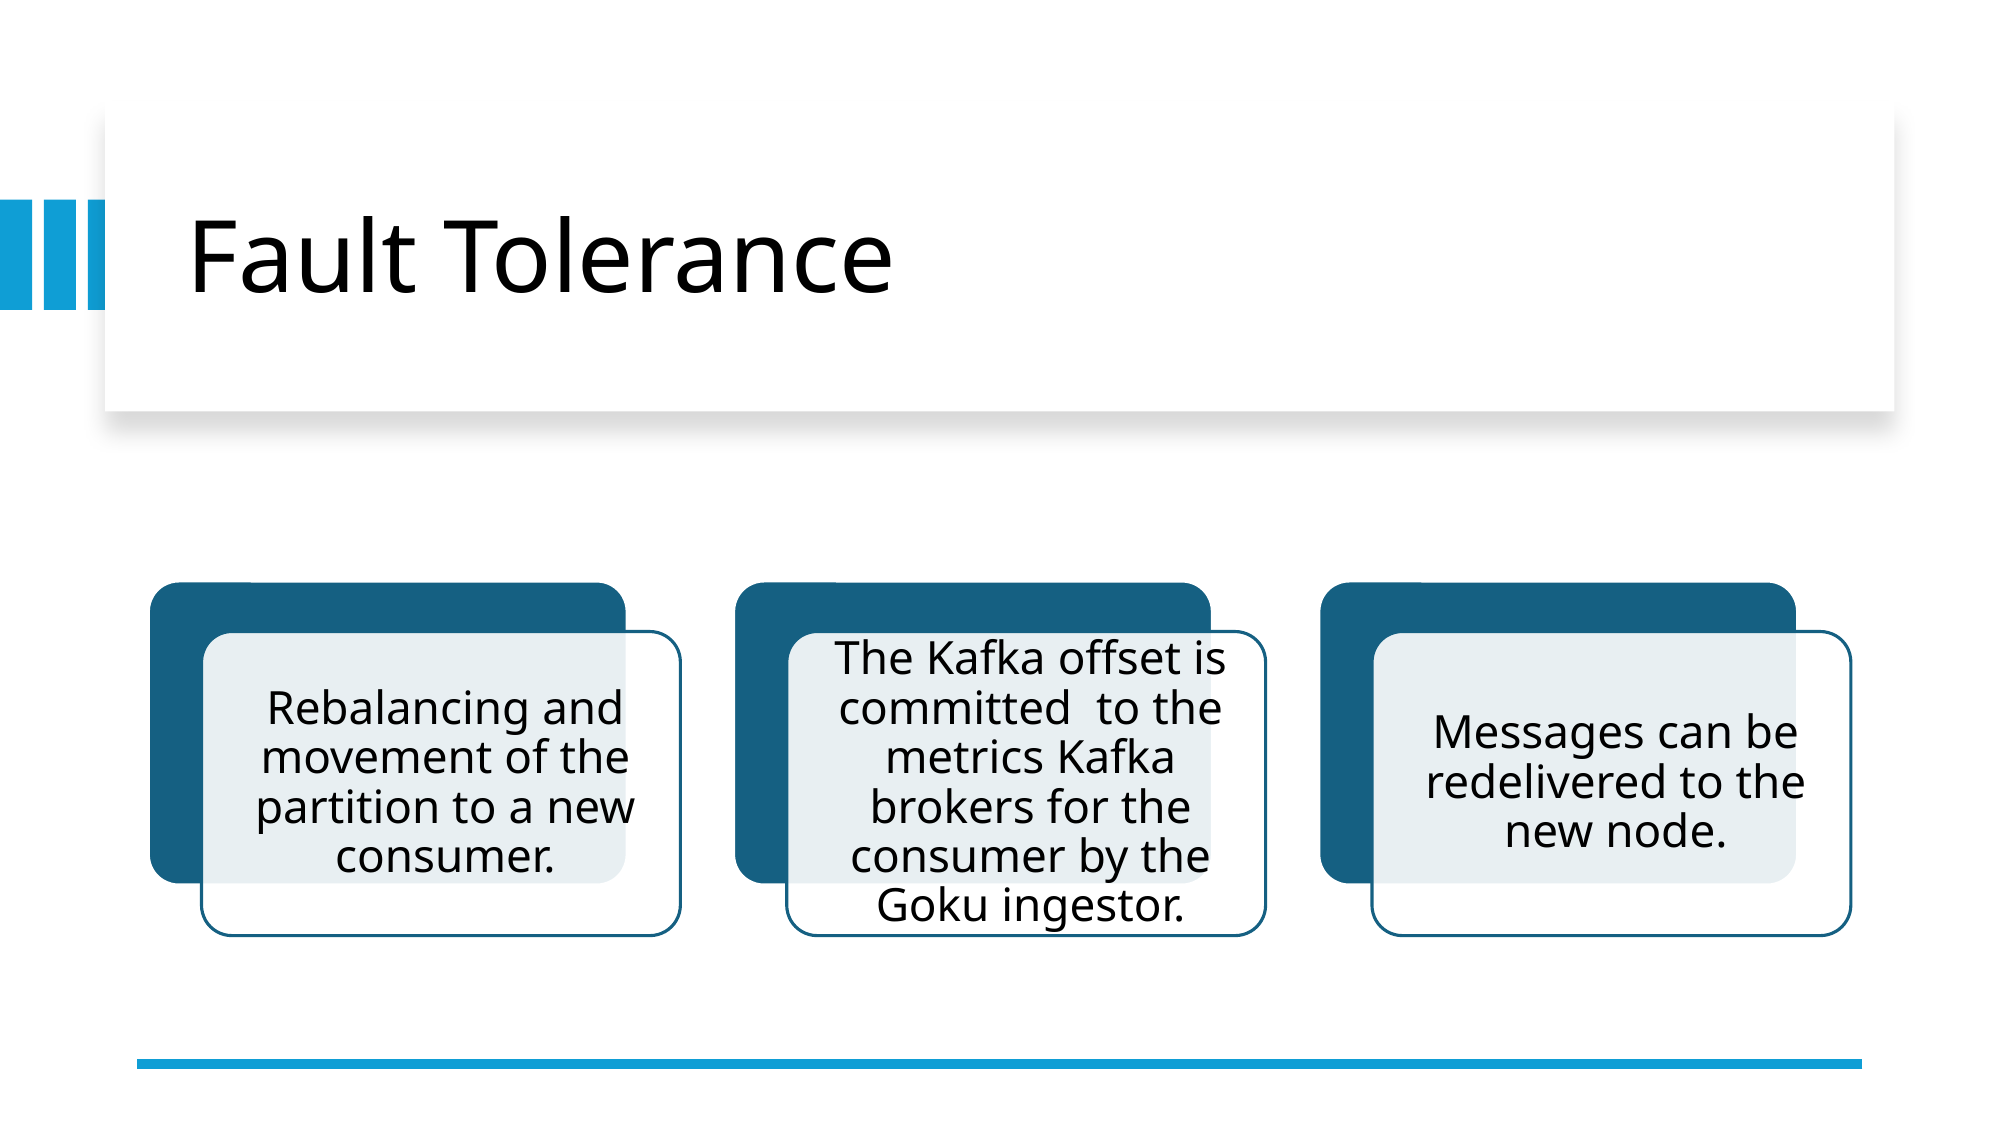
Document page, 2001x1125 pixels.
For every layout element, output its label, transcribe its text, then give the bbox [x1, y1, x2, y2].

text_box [0, 199, 121, 311]
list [147, 494, 1852, 1022]
title Fault Tolerance [171, 132, 1840, 388]
text_box [103, 99, 1896, 413]
text_box [0, 0, 2000, 1125]
